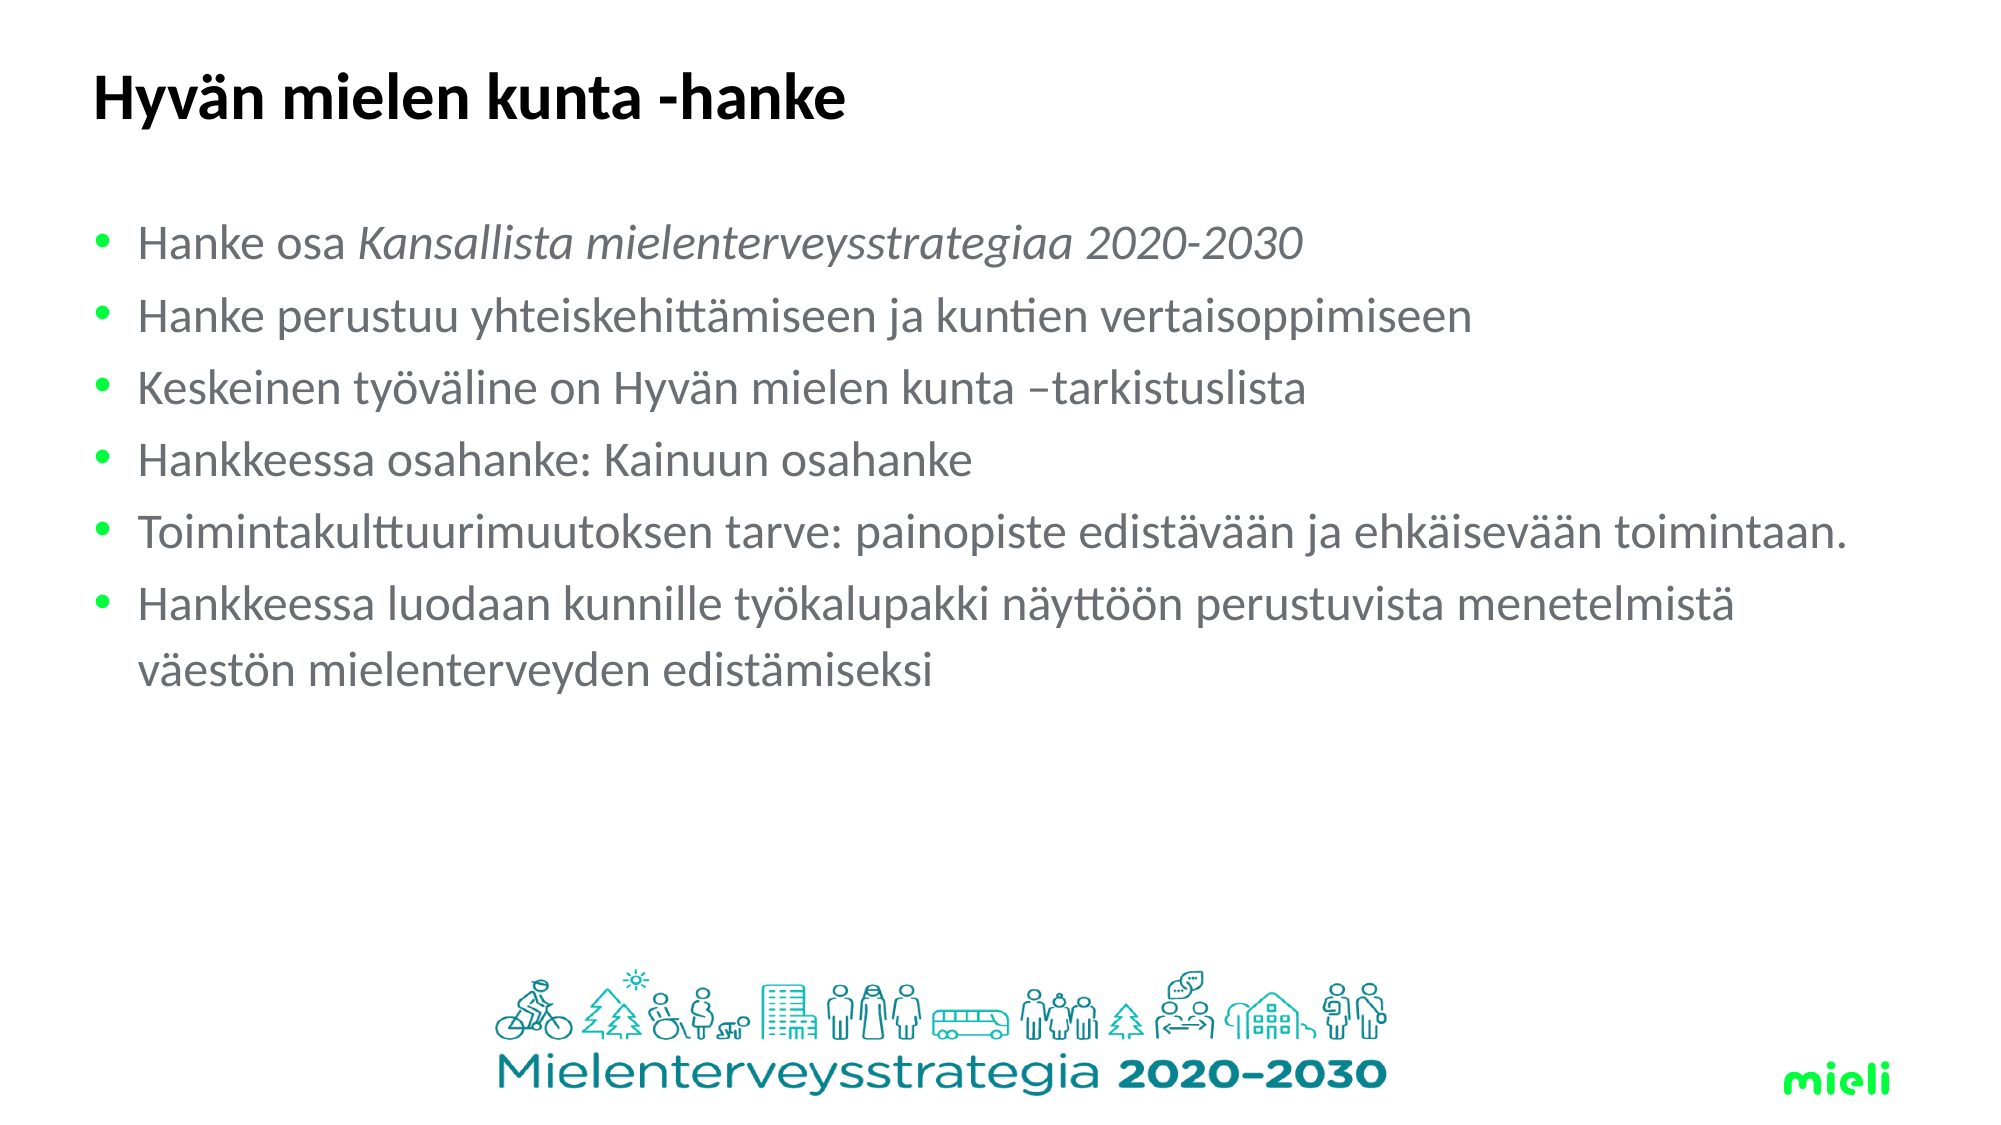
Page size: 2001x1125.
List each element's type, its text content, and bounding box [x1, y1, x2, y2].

title Hyvän mielen kunta -hanke [78, 54, 1900, 141]
picture [432, 928, 1450, 1125]
list Hanke osa Kansallista mielenterveysstrategiaa 2020-2030 Hanke perustuu yhteiskehittämiseen ja kuntien vertaisoppimiseen Keskeinen työväline on Hyvän mielen kunta –tarkistuslista Hankkeessa osahanke: Kainuun osahanke Toimintakulttuurimuutoksen tarve: painopiste edistävään ja ehkäisevään toimintaan. Hankkeessa luodaan kunnille työkalupakki näyttöön perustuvista menetelmistä väestön mielenterveyden edistämiseksi [78, 196, 1900, 964]
